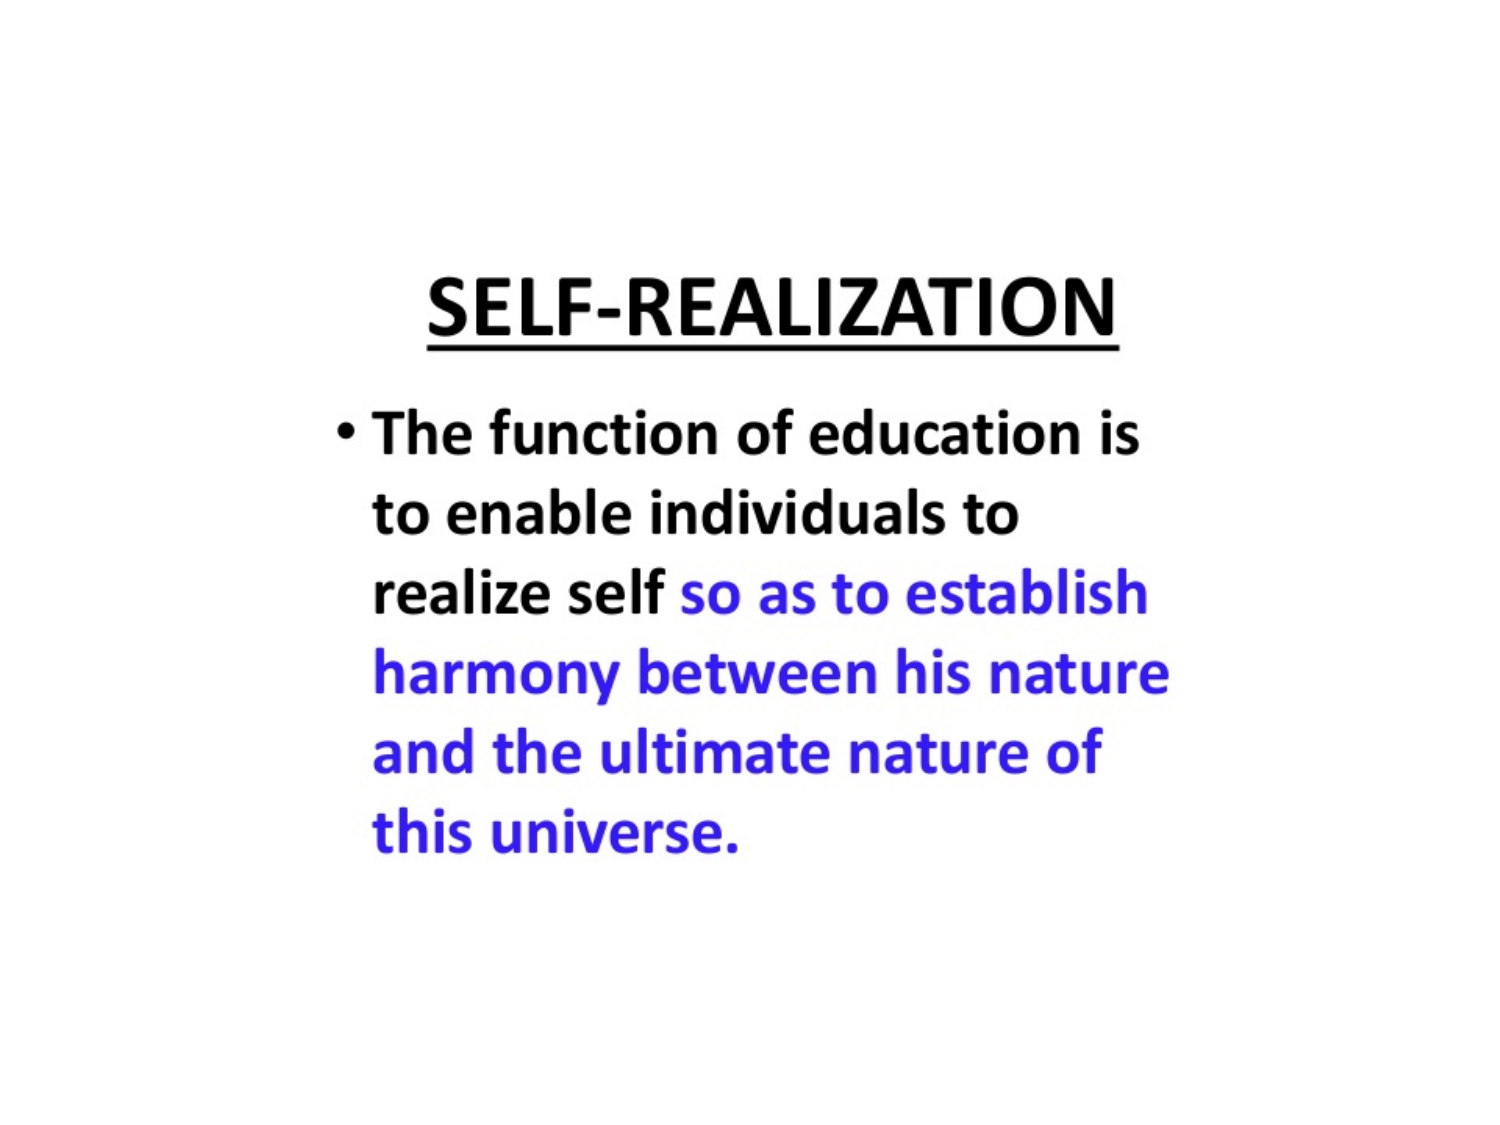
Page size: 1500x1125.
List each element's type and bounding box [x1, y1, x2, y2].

picture [274, 212, 1273, 962]
